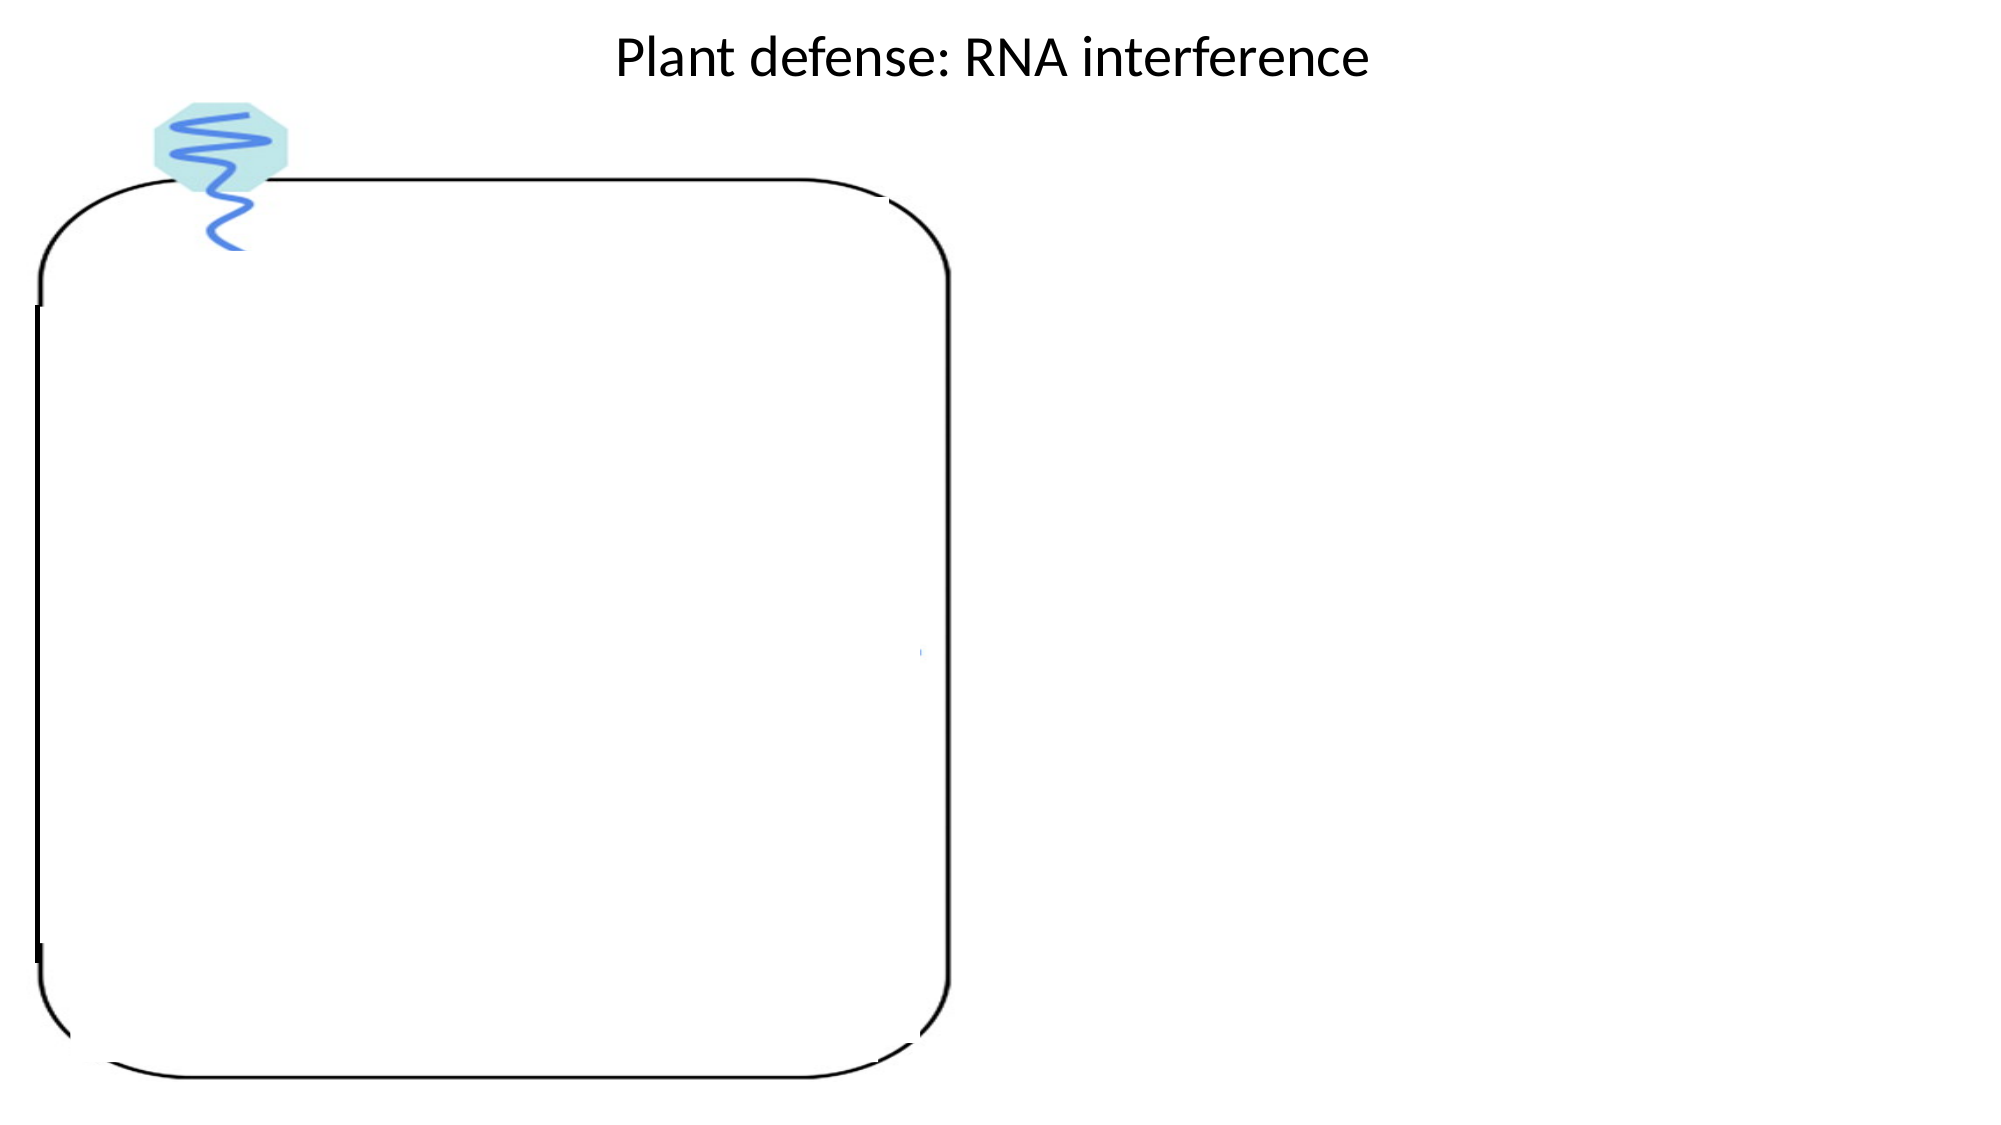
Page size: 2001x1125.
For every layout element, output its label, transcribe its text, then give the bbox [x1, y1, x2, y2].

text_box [0, 100, 955, 1082]
text_box Plant defense: RNA interference [601, 11, 1399, 96]
